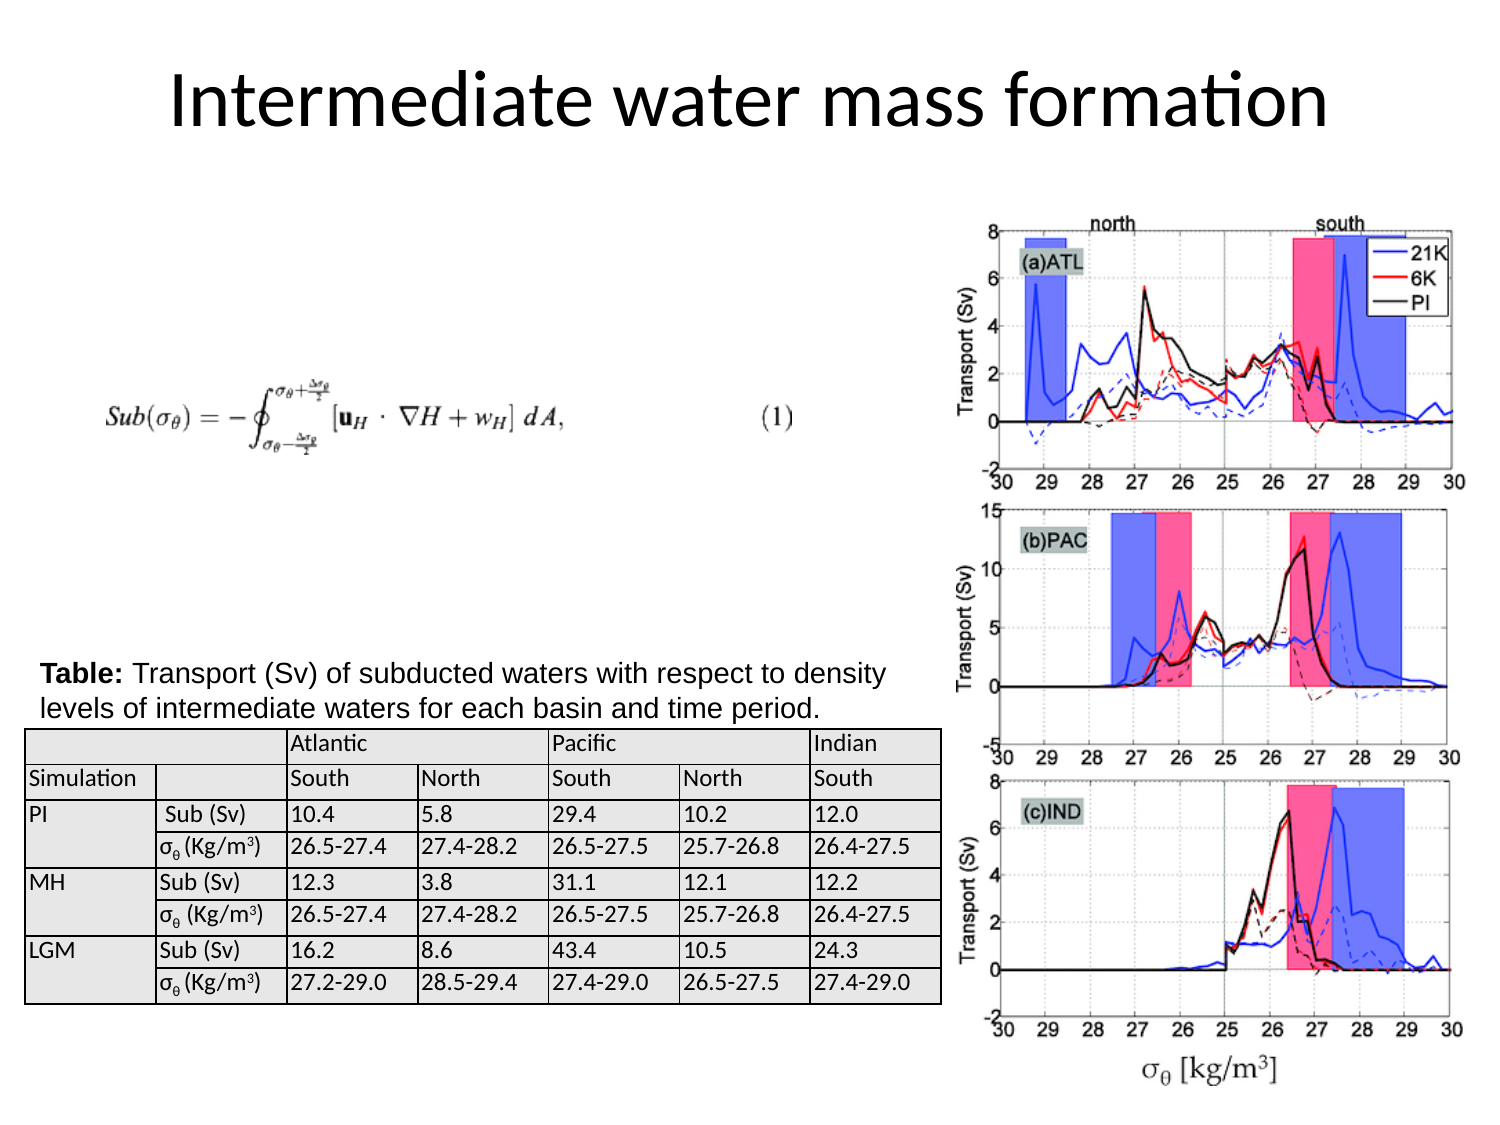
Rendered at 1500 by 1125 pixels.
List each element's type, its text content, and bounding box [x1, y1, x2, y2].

table_cell 12.1 [680, 869, 809, 899]
table_cell σθ (Kg/m3) [157, 969, 286, 1003]
table_cell 10.4 [288, 801, 417, 831]
table_cell 12.3 [288, 869, 417, 899]
table_cell 24.3 [811, 937, 940, 967]
table_cell 8.6 [419, 937, 548, 967]
table_cell 16.2 [288, 937, 417, 967]
table_cell 28.5-29.4 [419, 969, 548, 1003]
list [105, 378, 793, 455]
table_cell 25.7-26.8 [680, 833, 809, 867]
table_cell 5.8 [419, 801, 548, 831]
table_cell 3.8 [419, 869, 548, 899]
table_cell North [680, 765, 809, 799]
table_cell 27.4-28.2 [419, 901, 548, 935]
table_cell 12.2 [811, 869, 940, 899]
table_cell 26.5-27.5 [549, 833, 679, 867]
table_cell 12.0 [811, 801, 940, 831]
table_cell 26.4-27.5 [811, 833, 940, 867]
table_cell 27.4-29.0 [811, 969, 940, 1003]
table_cell 26.5-27.4 [288, 833, 417, 867]
table_cell North [419, 765, 548, 799]
table_cell 26.4-27.5 [811, 901, 940, 935]
table_cell 27.4-29.0 [549, 969, 679, 1003]
table_cell σθ (Kg/m3) [157, 901, 286, 935]
table_cell Sub (Sv) [157, 869, 286, 899]
table_cell σθ (Kg/m3) [157, 833, 286, 867]
table_cell 27.2-29.0 [288, 969, 417, 1003]
table_header Pacific [549, 732, 809, 764]
table_cell LGM [26, 937, 155, 1003]
table_cell 26.5-27.5 [680, 969, 809, 1003]
table_cell 29.4 [549, 801, 679, 831]
table_cell [157, 765, 286, 799]
table_cell Sub (Sv) [157, 937, 286, 967]
text_box Table: Transport (Sv) of subducted waters with respect to density levels of intermediate waters for each basin and time period. [25, 646, 942, 732]
title Intermediate water mass formation [75, 0, 1425, 189]
table_header Atlantic [288, 732, 548, 764]
table_cell PI [26, 801, 155, 867]
table_cell South [549, 765, 679, 799]
table_cell 26.5-27.5 [549, 901, 679, 935]
table_cell Sub (Sv) [157, 801, 286, 831]
table_header [26, 732, 286, 764]
table_header Indian [811, 732, 940, 764]
picture [956, 215, 1467, 1086]
table_cell 10.5 [680, 937, 809, 967]
table_cell 43.4 [549, 937, 679, 967]
table_cell MH [26, 869, 155, 935]
table_cell South [288, 765, 417, 799]
table_cell 26.5-27.4 [288, 901, 417, 935]
table_cell 10.2 [680, 801, 809, 831]
table_cell South [811, 765, 940, 799]
table_cell 25.7-26.8 [680, 901, 809, 935]
table_cell Simulation [26, 765, 155, 799]
table_cell 31.1 [549, 869, 679, 899]
table_cell 27.4-28.2 [419, 833, 548, 867]
